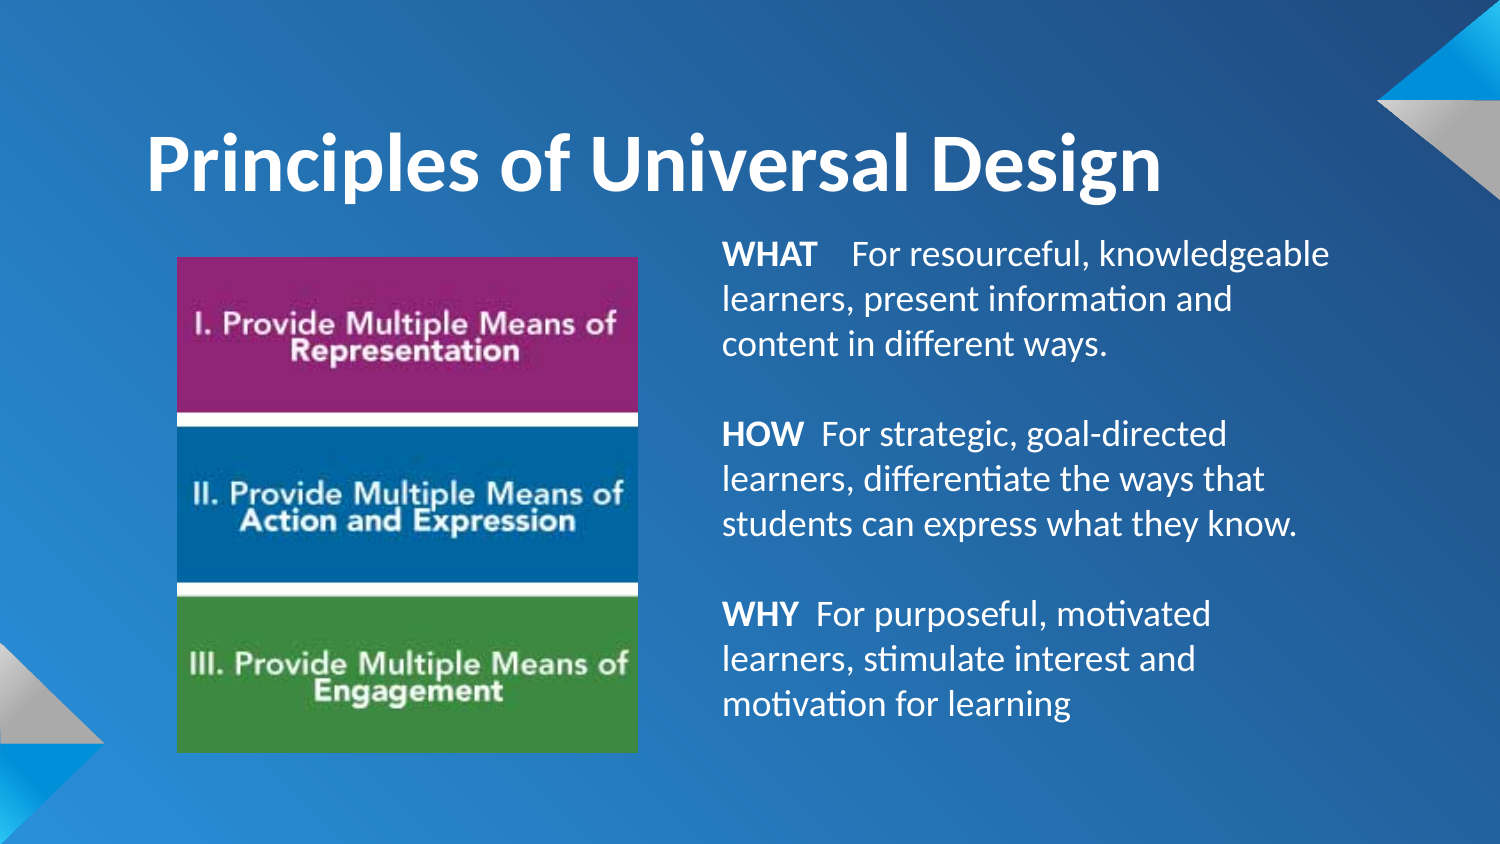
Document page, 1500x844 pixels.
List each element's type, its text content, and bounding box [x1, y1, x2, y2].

picture [177, 257, 639, 754]
text_box WHAT For resourceful, knowledgeable learners, present information and content in different ways. HOW For strategic, goal-directed learners, differentiate the ways that students can express what they know. WHY For purposeful, motivated learners, stimulate interest and motivation for learning [710, 223, 1347, 735]
title Principles of Universal Design [135, 35, 1373, 214]
